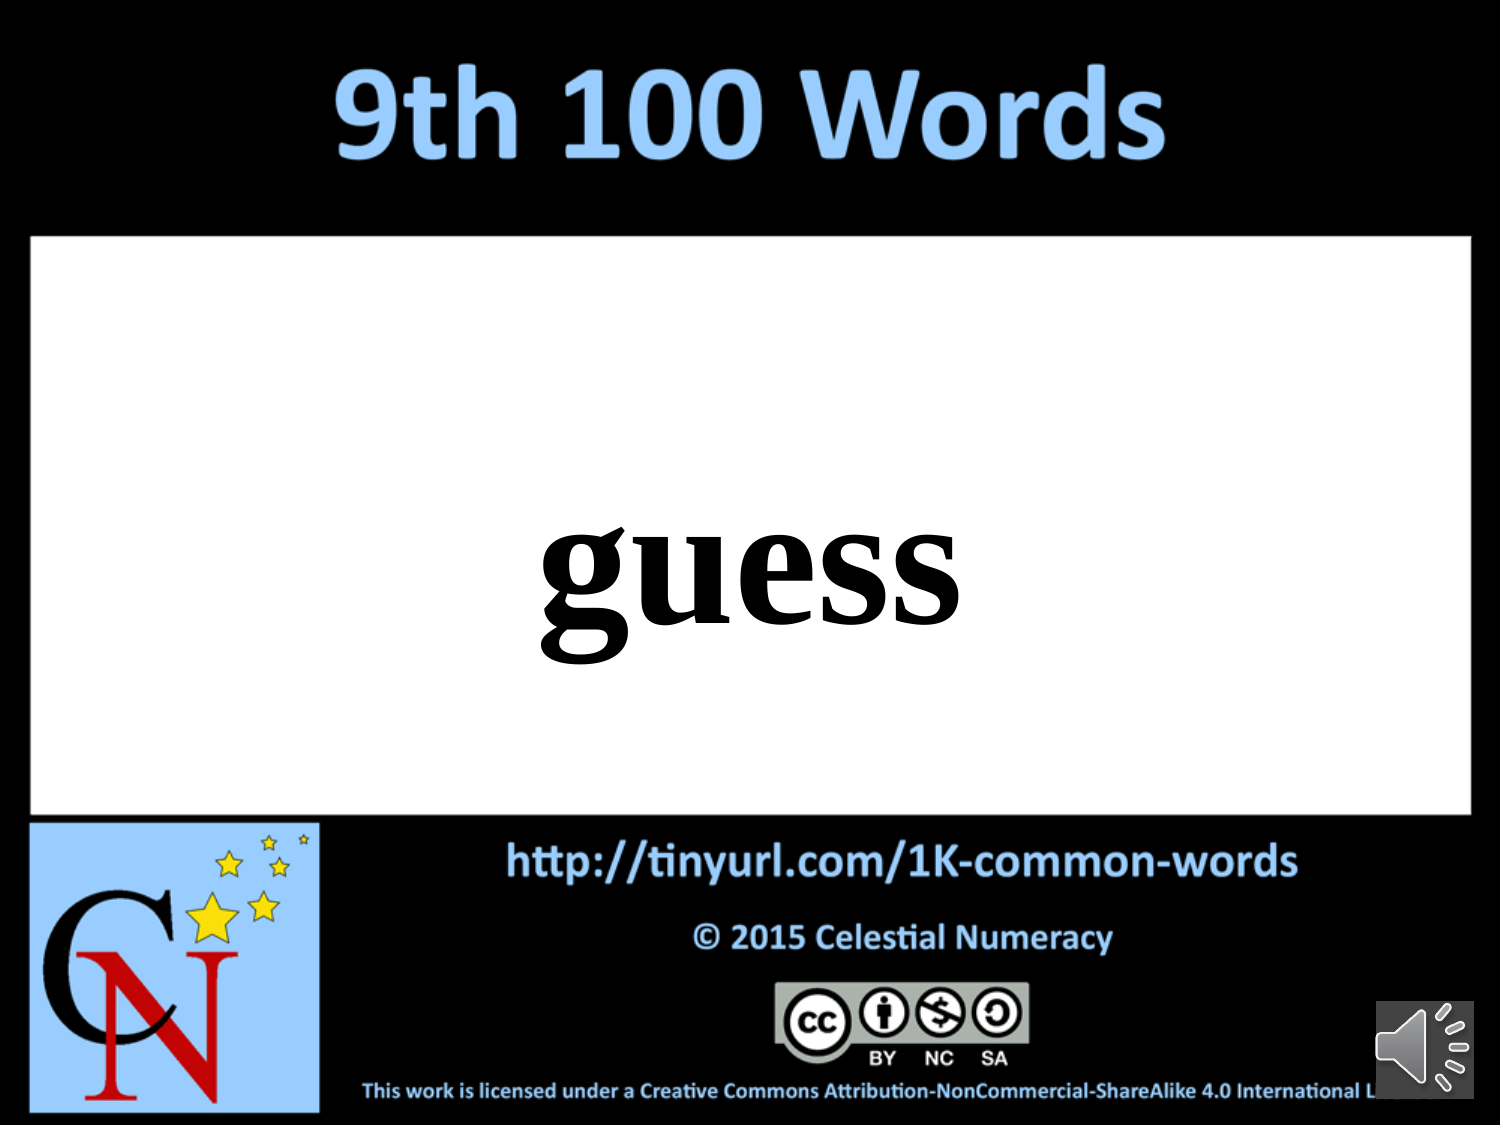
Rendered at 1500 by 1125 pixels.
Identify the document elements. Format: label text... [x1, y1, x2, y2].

picture [0, 0, 1500, 1125]
title guess [103, 453, 1397, 672]
